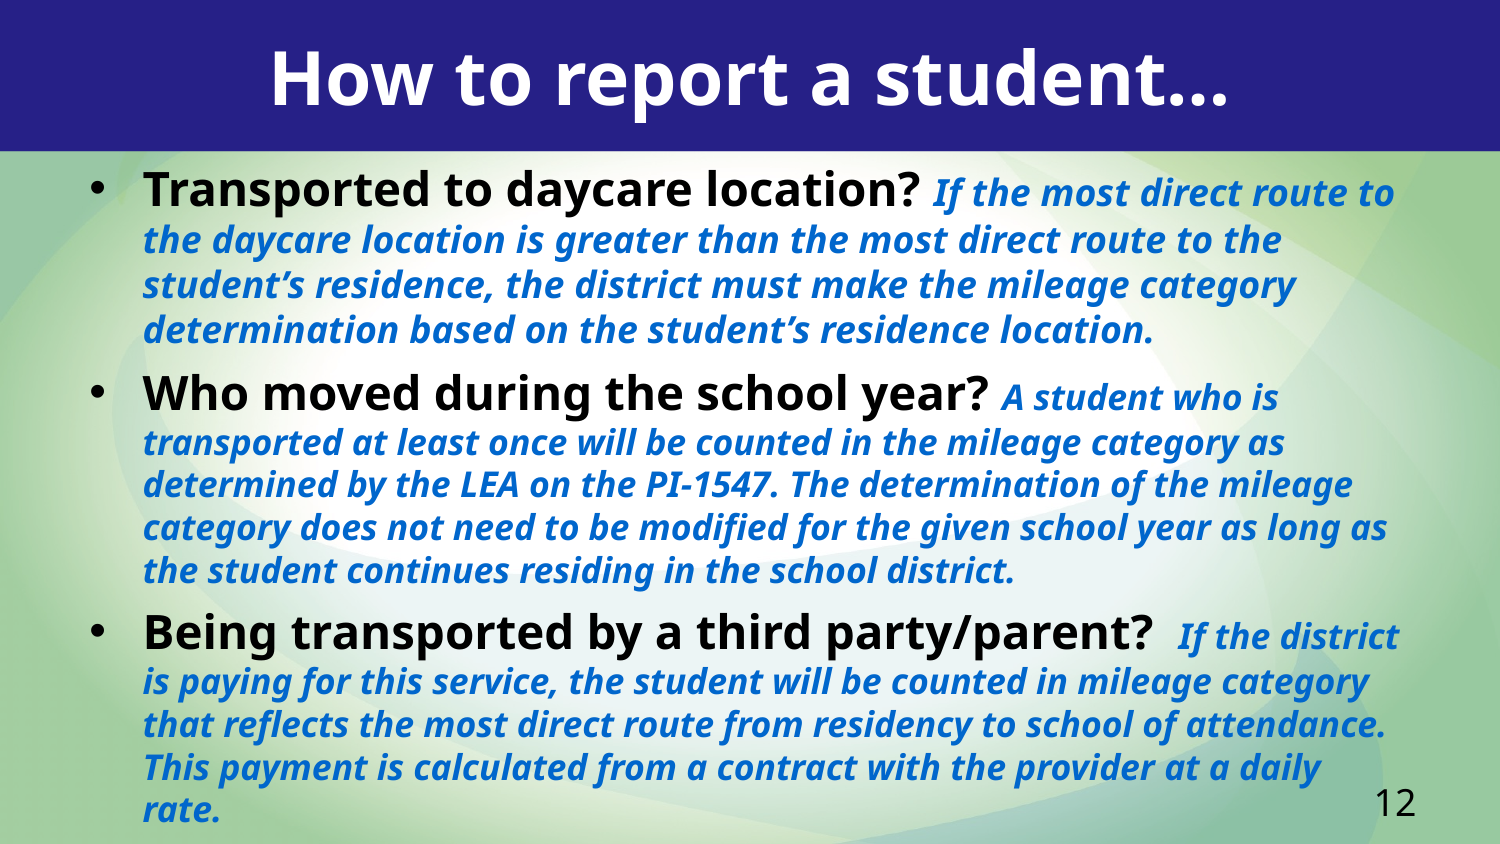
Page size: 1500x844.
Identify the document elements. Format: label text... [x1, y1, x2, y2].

list Transported to daycare location? If the most direct route to the daycare location is greater than the most direct route to the student’s residence, the district must make the mileage category determination based on the student’s residence location. Who moved during the school year? A student who is transported at least once will be counted in the mileage category as determined by the LEA on the PI-1547. The determination of the mileage category does not need to be modified for the given school year as long as the student continues residing in the school district. Being transported by a third party/parent? If the district is paying for this service, the student will be counted in mileage category that reflects the most direct route from residency to school of attendance. This payment is calculated from a contract with the provider at a daily rate. [74, 151, 1418, 844]
list How to report a student… [0, 0, 1500, 152]
